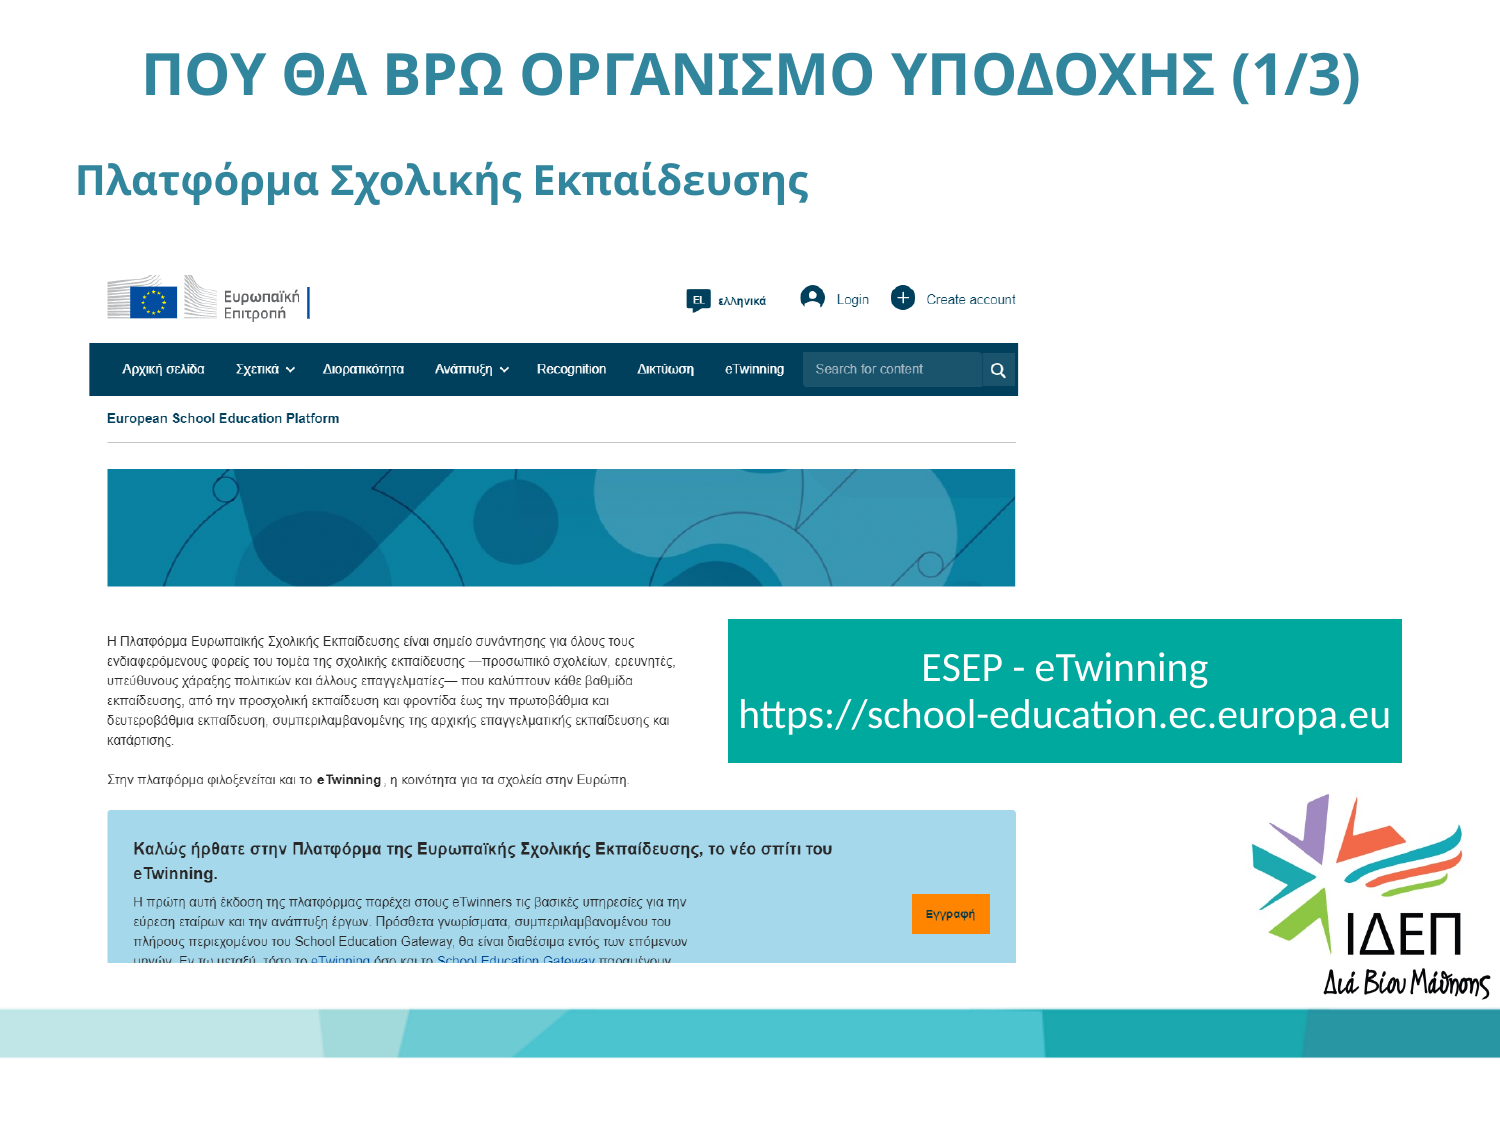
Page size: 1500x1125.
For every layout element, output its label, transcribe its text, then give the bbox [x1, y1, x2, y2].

picture [0, 788, 1500, 1062]
text_box Πλατφόρμα Σχολικής Εκπαίδευσης [59, 125, 892, 232]
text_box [87, 207, 1405, 963]
title ΠΟΥ ΘΑ ΒΡΩ ΟΡΓΑΝΙΣΜΟ ΥΠΟΔΟΧΗΣ (1/3) [76, 19, 1427, 126]
